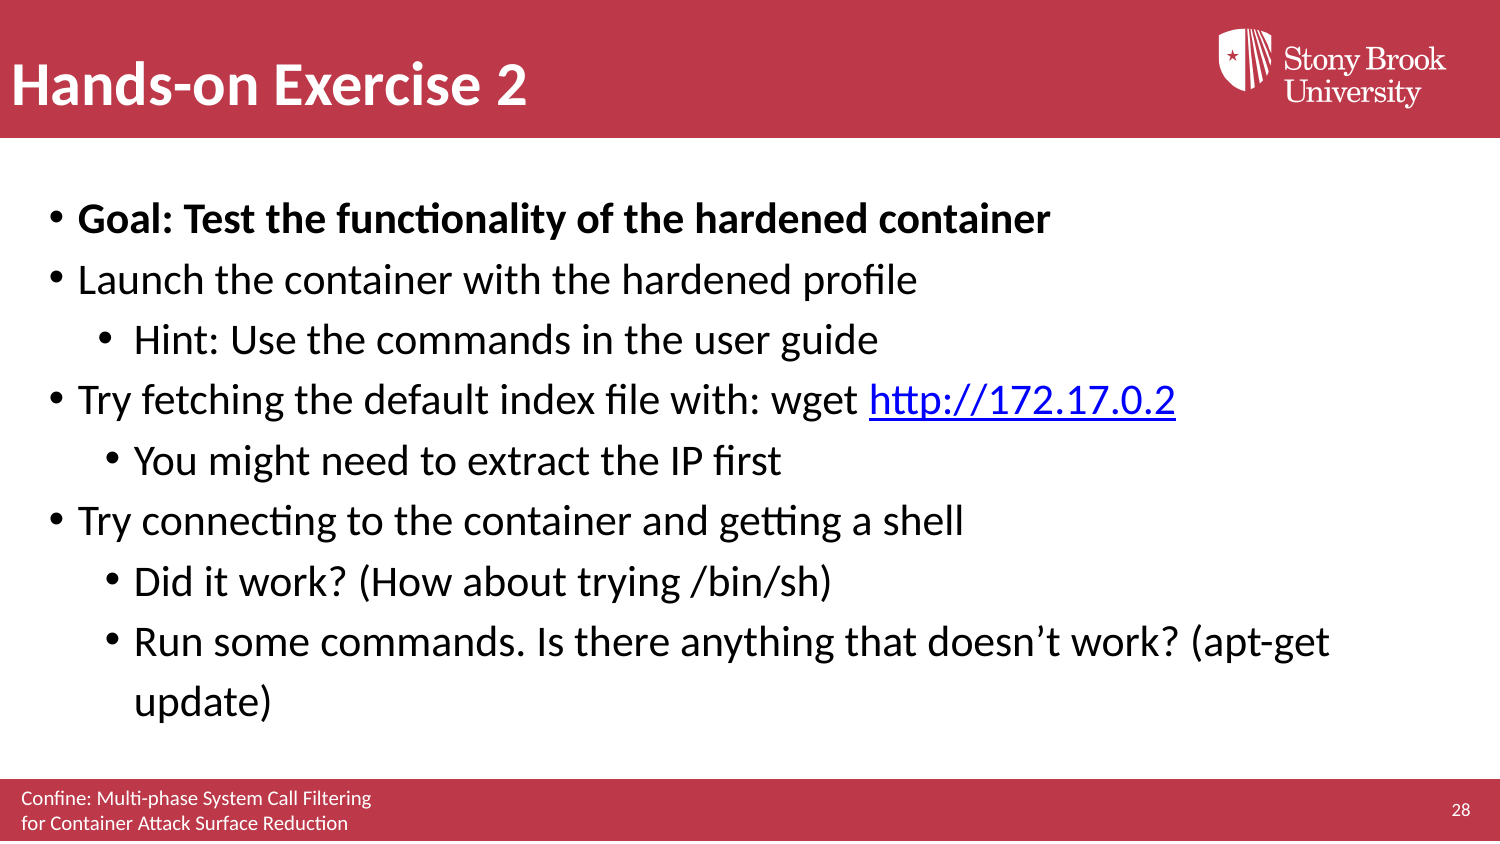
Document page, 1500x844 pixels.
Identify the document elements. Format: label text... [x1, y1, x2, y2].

slide_number ‹#› [1423, 786, 1482, 832]
text_box Confine: Multi-phase System Call Filtering for Container Attack Surface Reduction [6, 769, 845, 844]
title Hands-on Exercise 2 [0, 0, 1500, 138]
picture [1206, 23, 1459, 111]
list Goal: Test the functionality of the hardened container Launch the container with the hardened profile Hint: Use the commands in the user guide Try fetching the default index file with: wget http://172.17.0.2 You might need to extract the IP first Try connecting to the container and getting a shell Did it work? (How about trying /bin/sh) Run some commands. Is there anything that doesn’t work? (apt-get update) [37, 176, 1463, 764]
